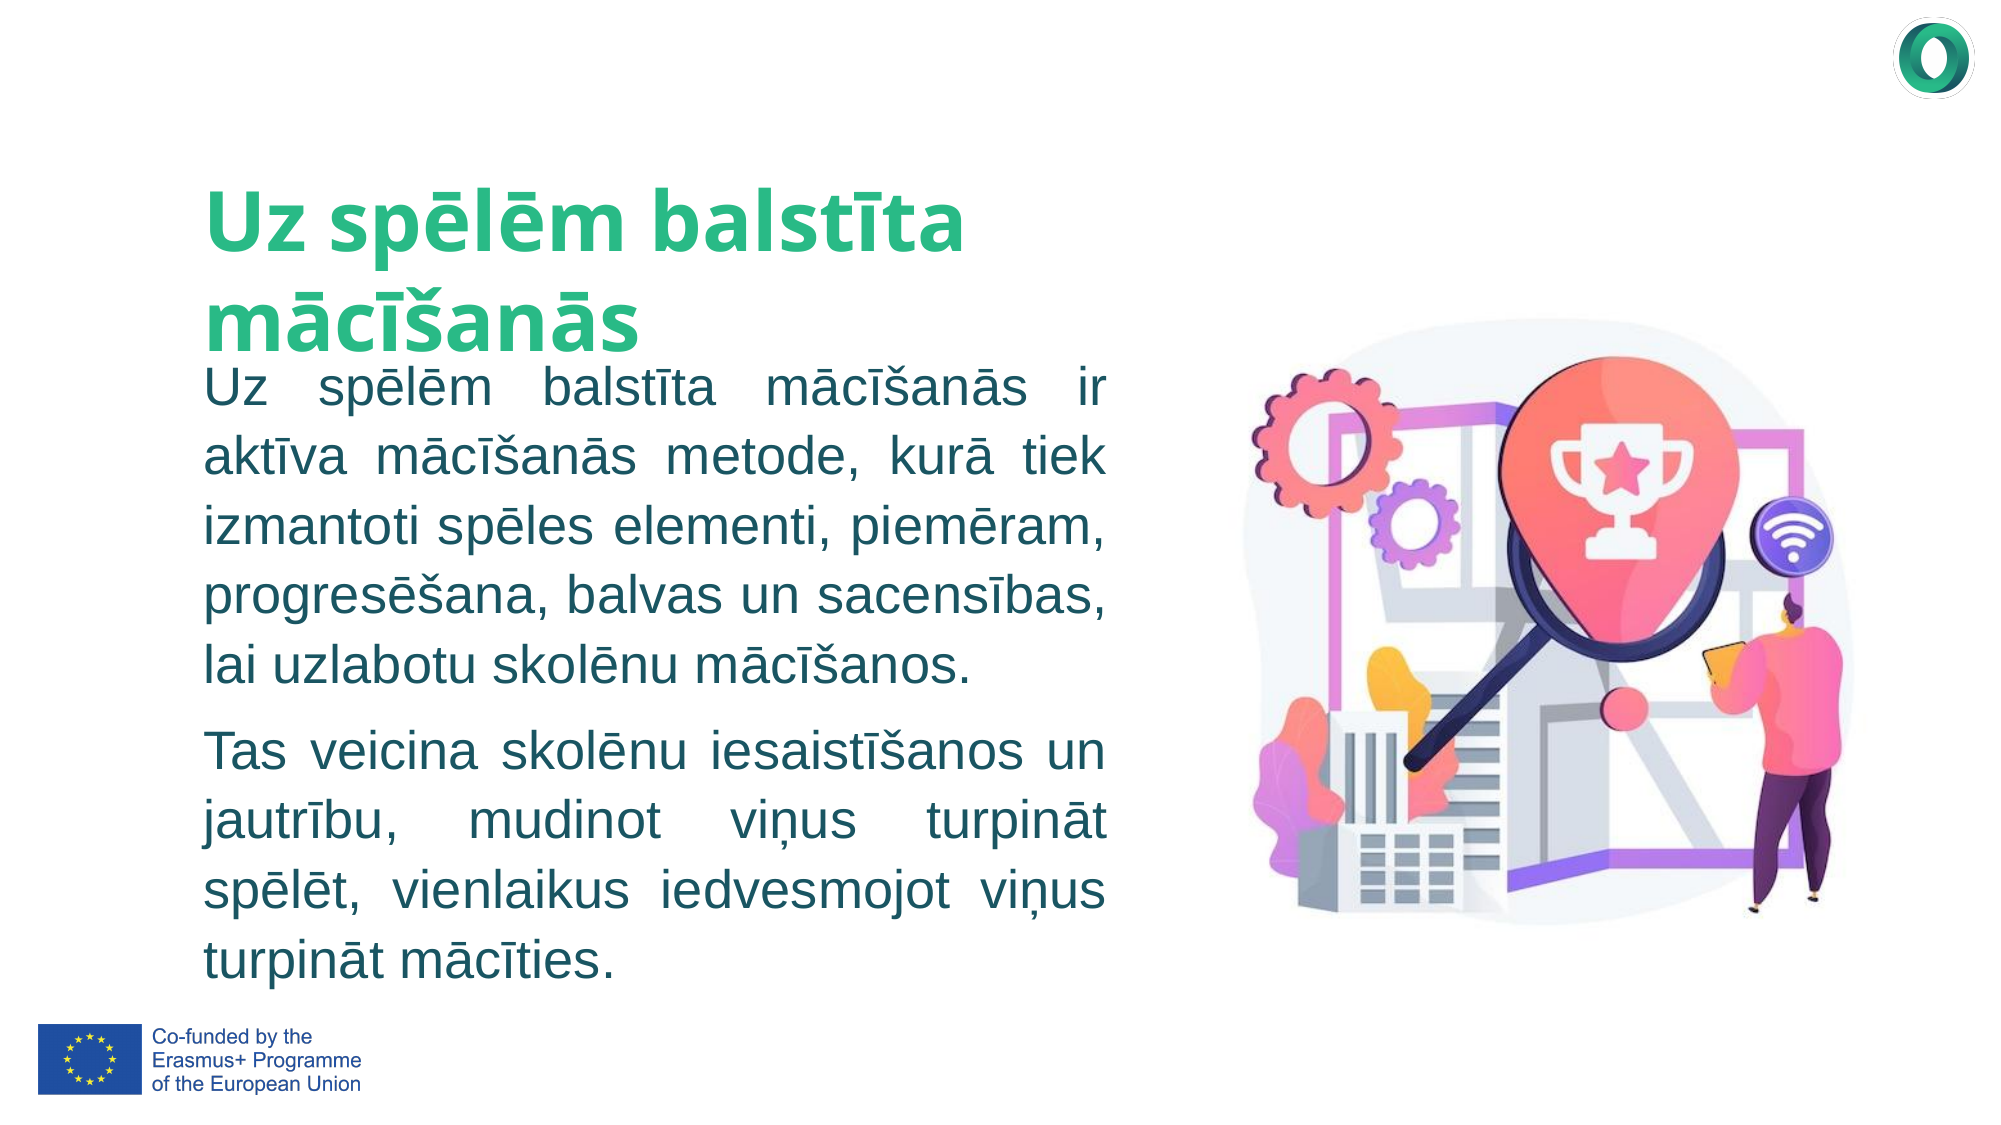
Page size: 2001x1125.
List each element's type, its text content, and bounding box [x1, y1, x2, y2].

picture [38, 1023, 361, 1095]
text_box Uz spēlēm balstīta mācīšanās [188, 160, 1339, 376]
picture [1146, 220, 1951, 1025]
text_box Uz spēlēm balstīta mācīšanās ir aktīva mācīšanās metode, kurā tiek izmantoti spēles elementi, piemēram, progresēšana, balvas un sacensības, lai uzlabotu skolēnu mācīšanos. Tas veicina skolēnu iesaistīšanos un jautrību, mudinot viņus turpināt spēlēt, vienlaikus iedvesmojot viņus turpināt mācīties. [188, 339, 1124, 997]
picture [1892, 17, 1975, 100]
text_box [0, 1016, 377, 1103]
